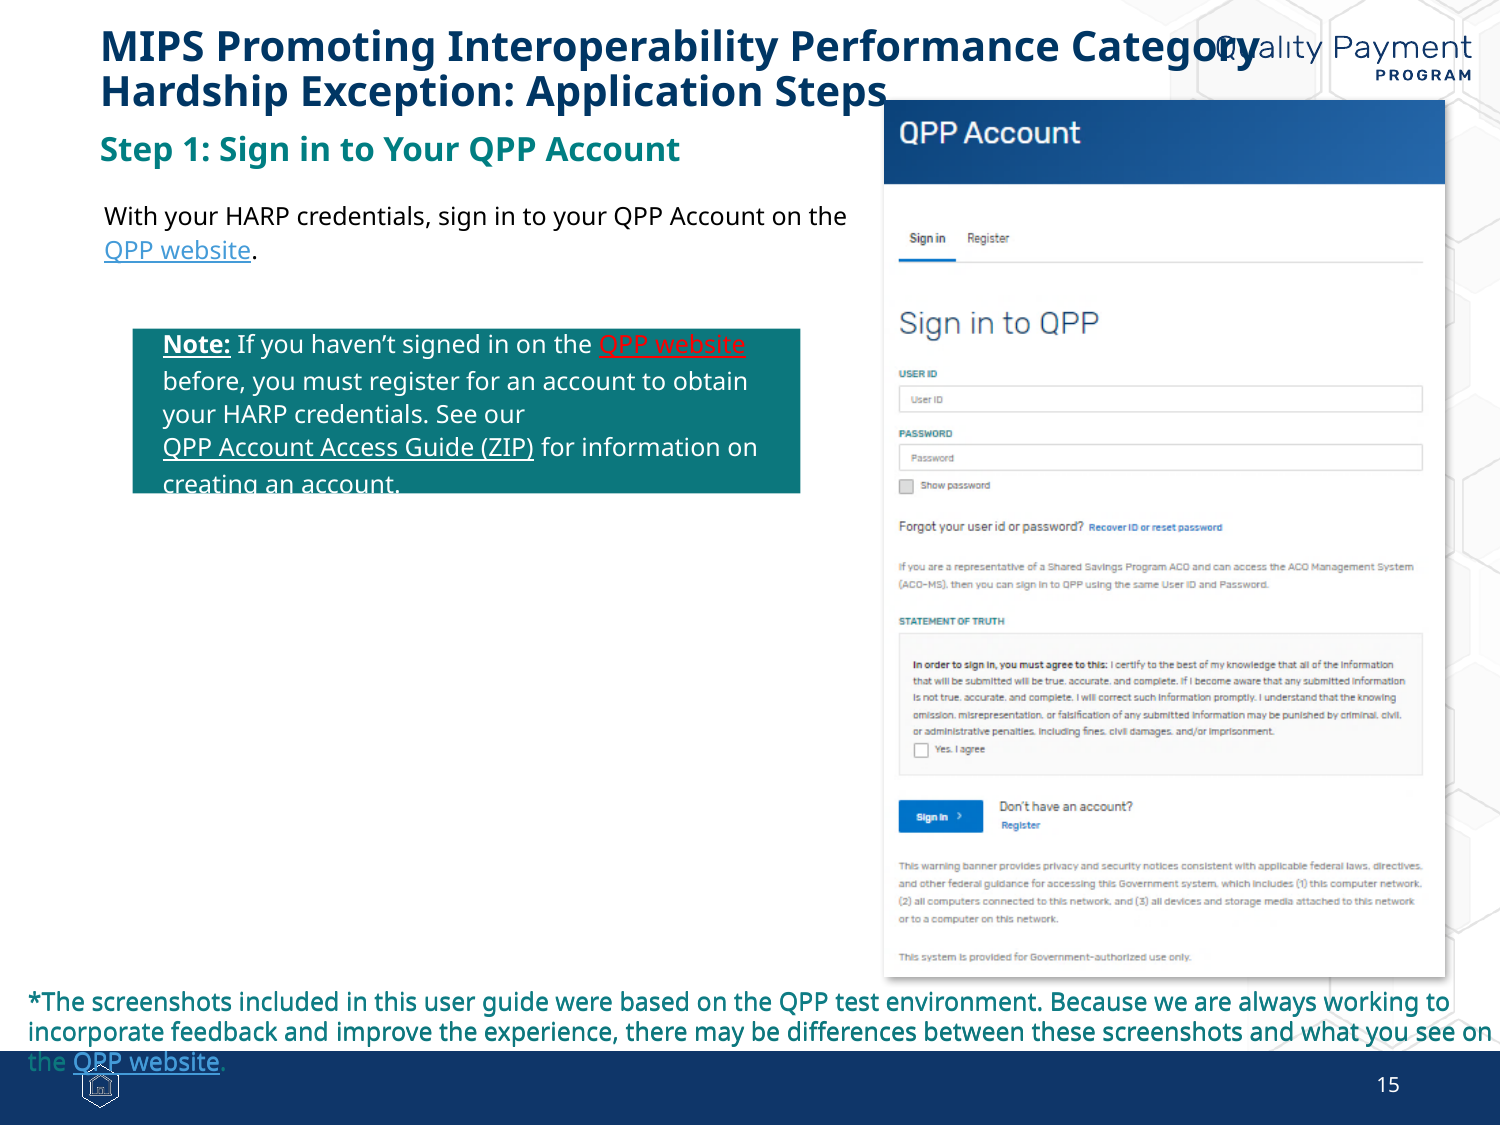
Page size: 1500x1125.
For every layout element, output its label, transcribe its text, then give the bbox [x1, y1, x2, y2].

title MIPS Promoting Interoperability Performance Category Hardship Exception: Application Steps [99, 56, 1268, 84]
list Step 1: Sign in to Your QPP Account [99, 115, 882, 178]
text_box [70, 1088, 134, 1105]
text_box Note: If you haven’t signed in on the QPP website before, you must register for an account to obtain your HARP credentials. See our QPP Account Access Guide (ZIP) for information on creating an account. [132, 328, 801, 494]
picture [884, 100, 1445, 977]
slide_number 15 [1062, 1088, 1400, 1116]
list With your HARP credentials, sign in to your QPP Account on the QPP website. [104, 197, 882, 973]
text_box *The screenshots included in this user guide were based on the QPP test environment. Because we are always working to incorporate feedback and improve the experience, there may be differences between these screenshots and what you see on the QPP website. [12, 979, 1500, 1088]
